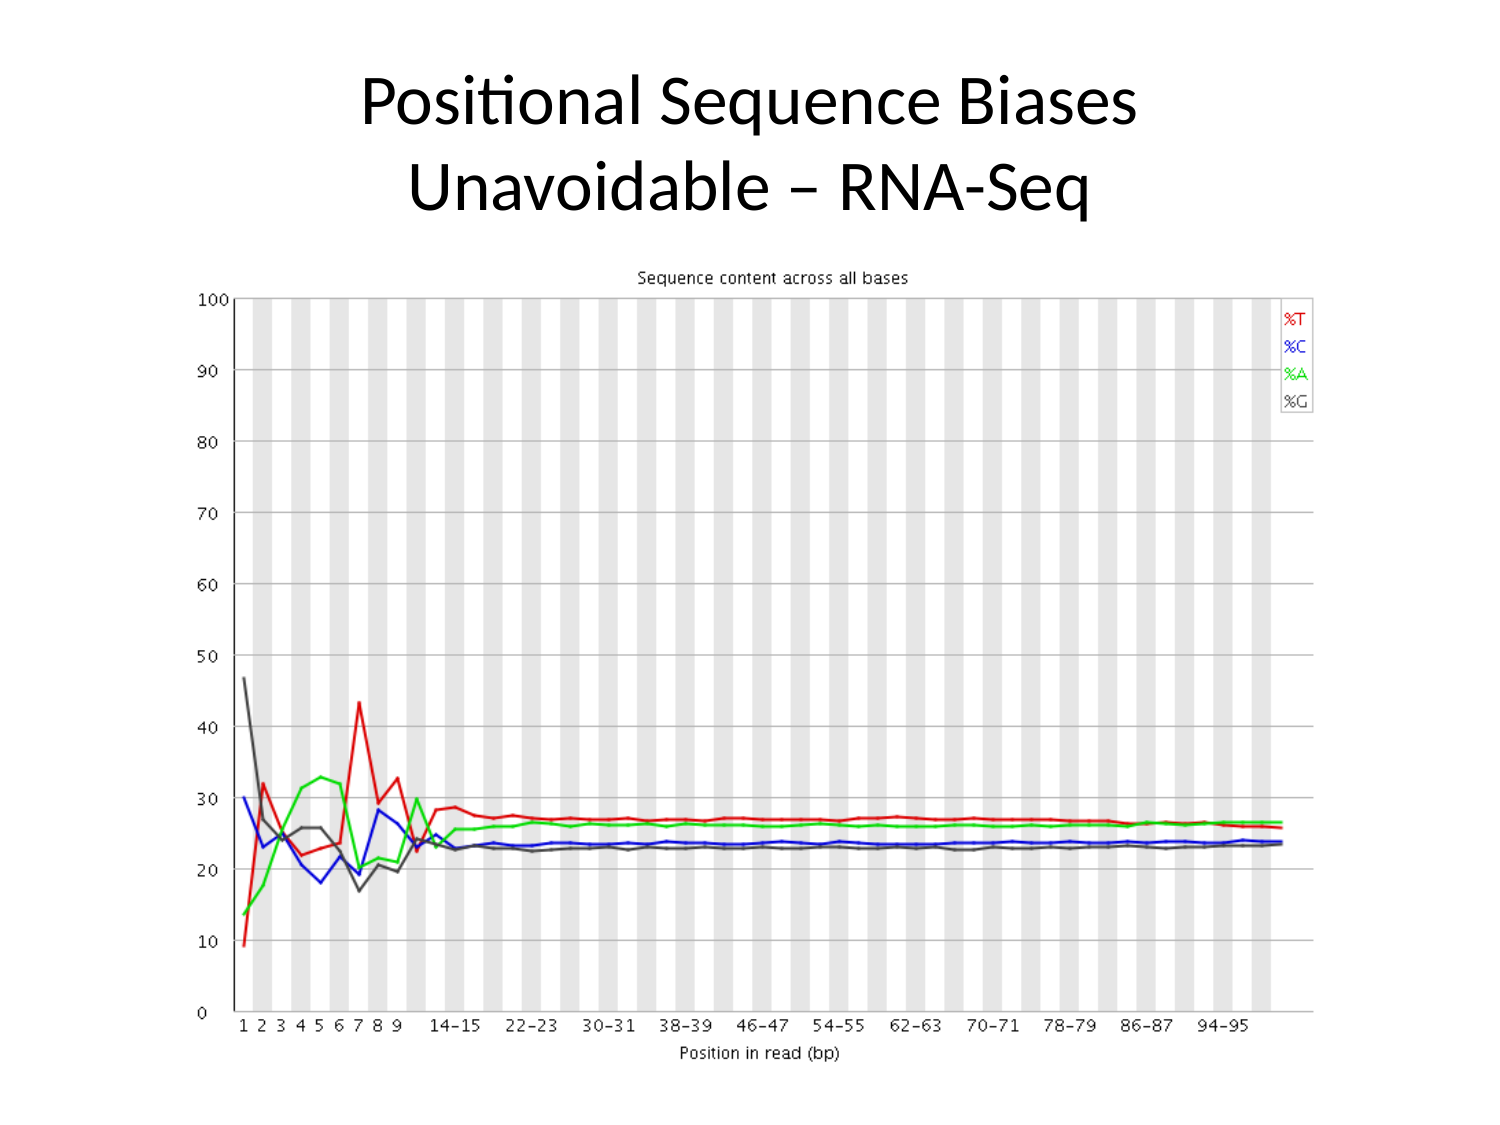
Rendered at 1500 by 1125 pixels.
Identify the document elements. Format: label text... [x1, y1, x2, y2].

title Positional Sequence Biases Unavoidable – RNA-Seq [75, 45, 1425, 233]
picture [194, 243, 1326, 1067]
